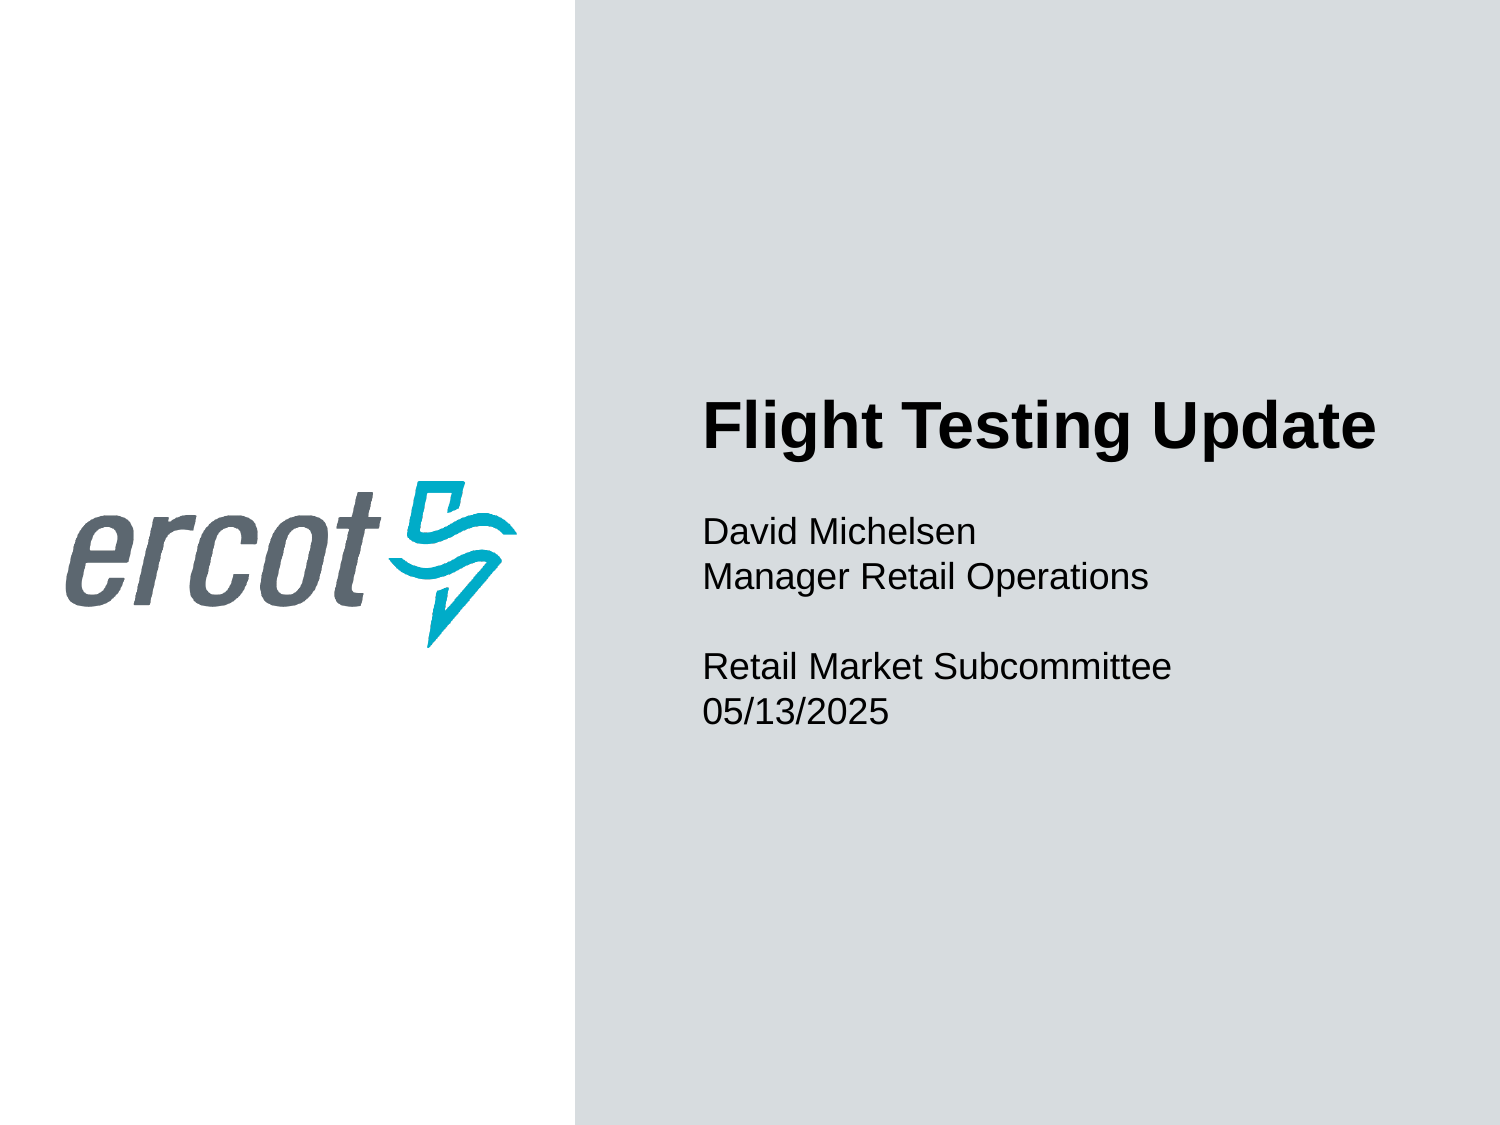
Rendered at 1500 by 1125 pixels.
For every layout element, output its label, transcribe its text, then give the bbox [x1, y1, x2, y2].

text_box Flight Testing Update David Michelsen Manager Retail Operations Retail Market Subcommittee 05/13/2025 [687, 374, 1500, 785]
picture [56, 471, 525, 654]
